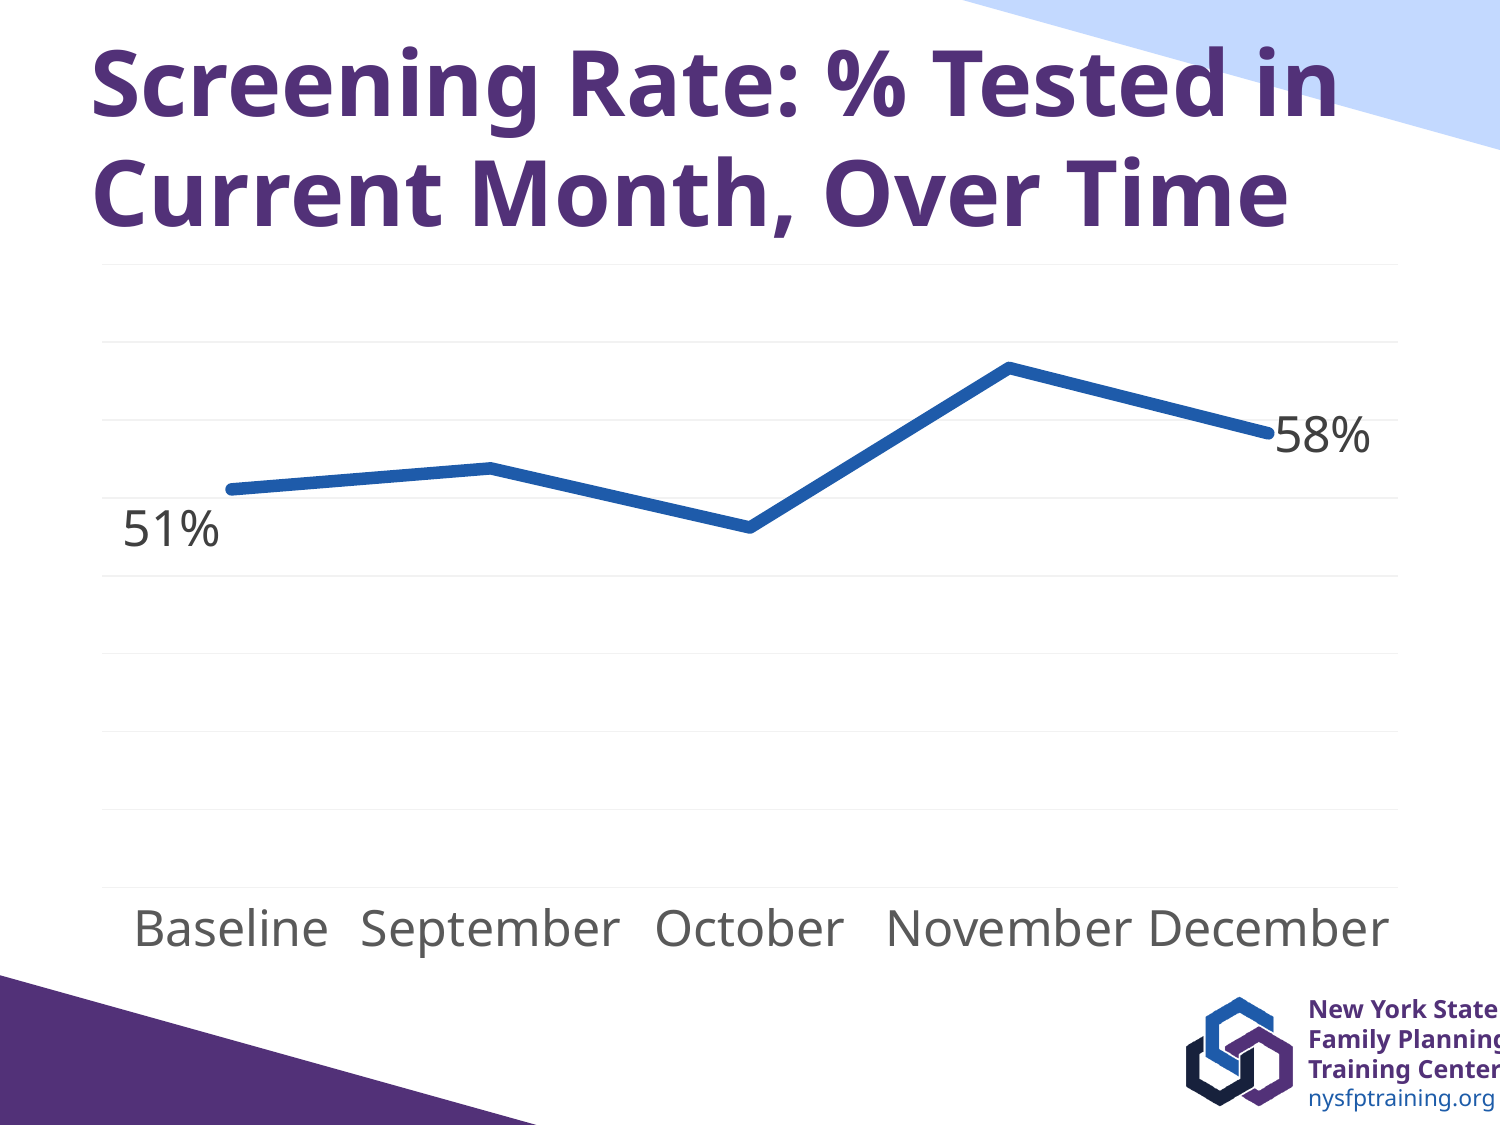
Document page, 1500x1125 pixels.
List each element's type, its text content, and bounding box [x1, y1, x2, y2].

chart [74, 249, 1426, 976]
picture [1185, 996, 1294, 1108]
title Screening Rate: % Tested in Current Month, Over Time [75, 45, 1425, 224]
